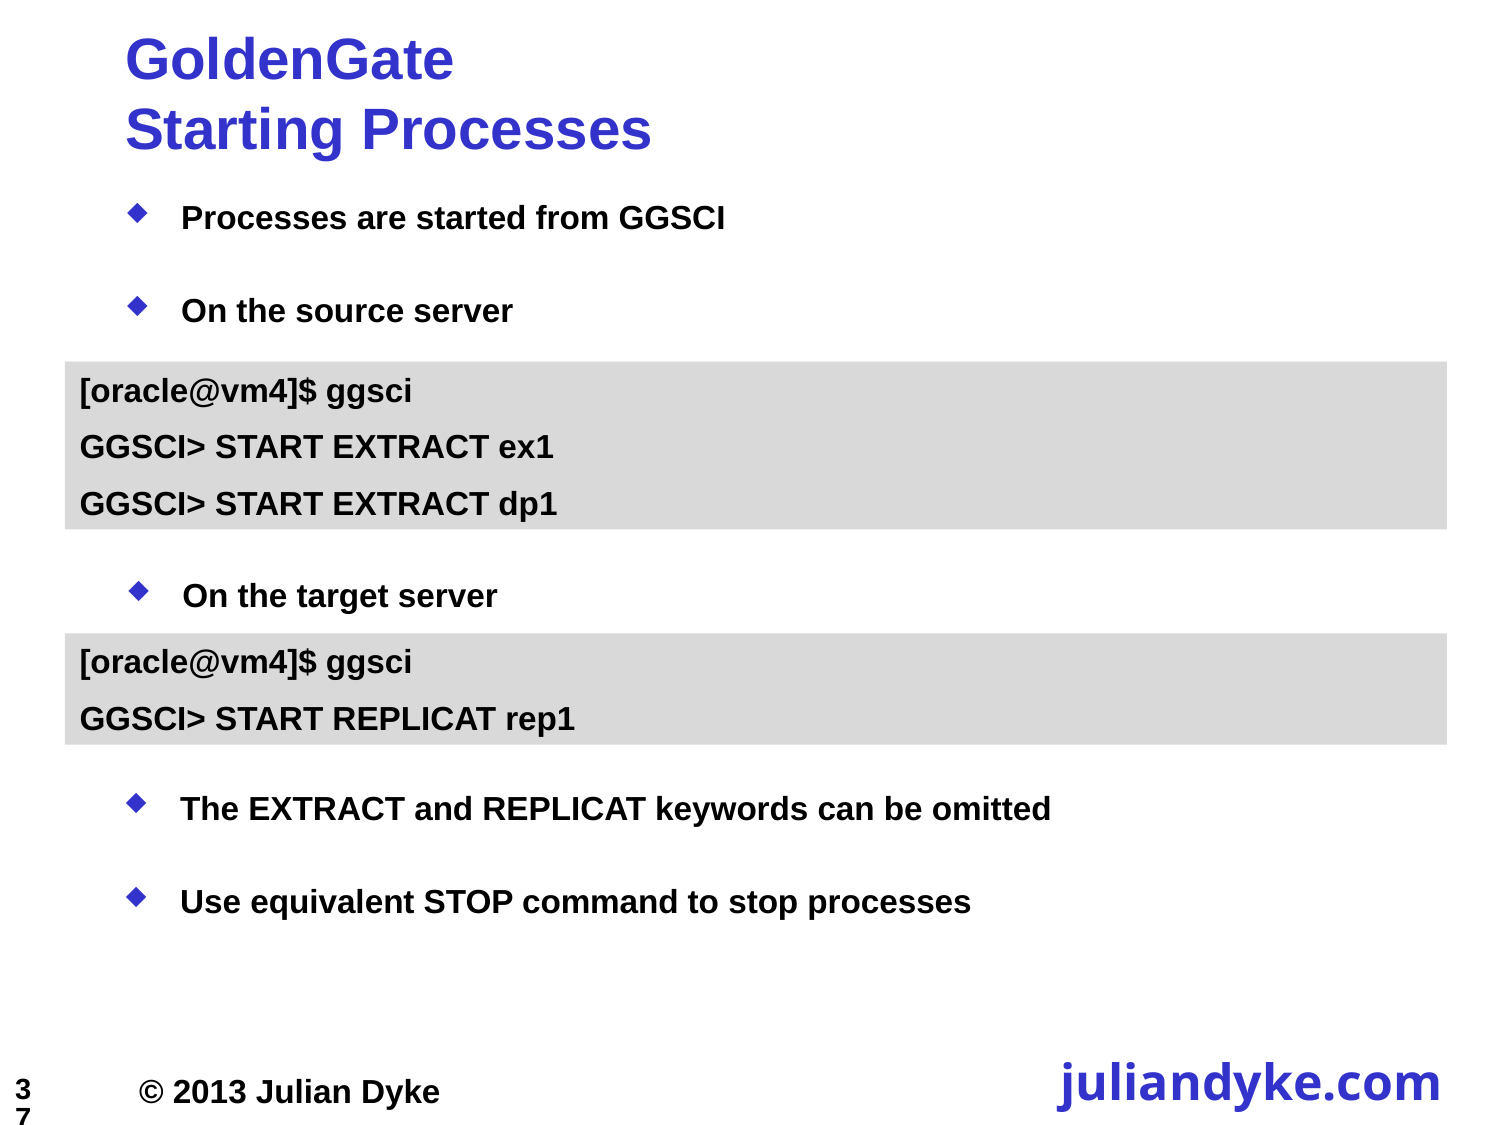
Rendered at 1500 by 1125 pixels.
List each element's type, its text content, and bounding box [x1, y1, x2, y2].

text_box [oracle@vm4]$ ggsci GGSCI> START REPLICAT rep1 [64, 633, 1447, 745]
list Processes are started from GGSCI On the source server [125, 196, 1438, 361]
title GoldenGate Starting Processes [125, 12, 1438, 161]
slide_number 37 [0, 1062, 63, 1113]
text_box [oracle@vm4]$ ggsci GGSCI> START EXTRACT ex1 GGSCI> START EXTRACT dp1 [64, 361, 1447, 530]
text_box On the target server [126, 574, 1439, 740]
text_box The EXTRACT and REPLICAT keywords can be omitted Use equivalent STOP command to stop processes [123, 786, 1437, 953]
